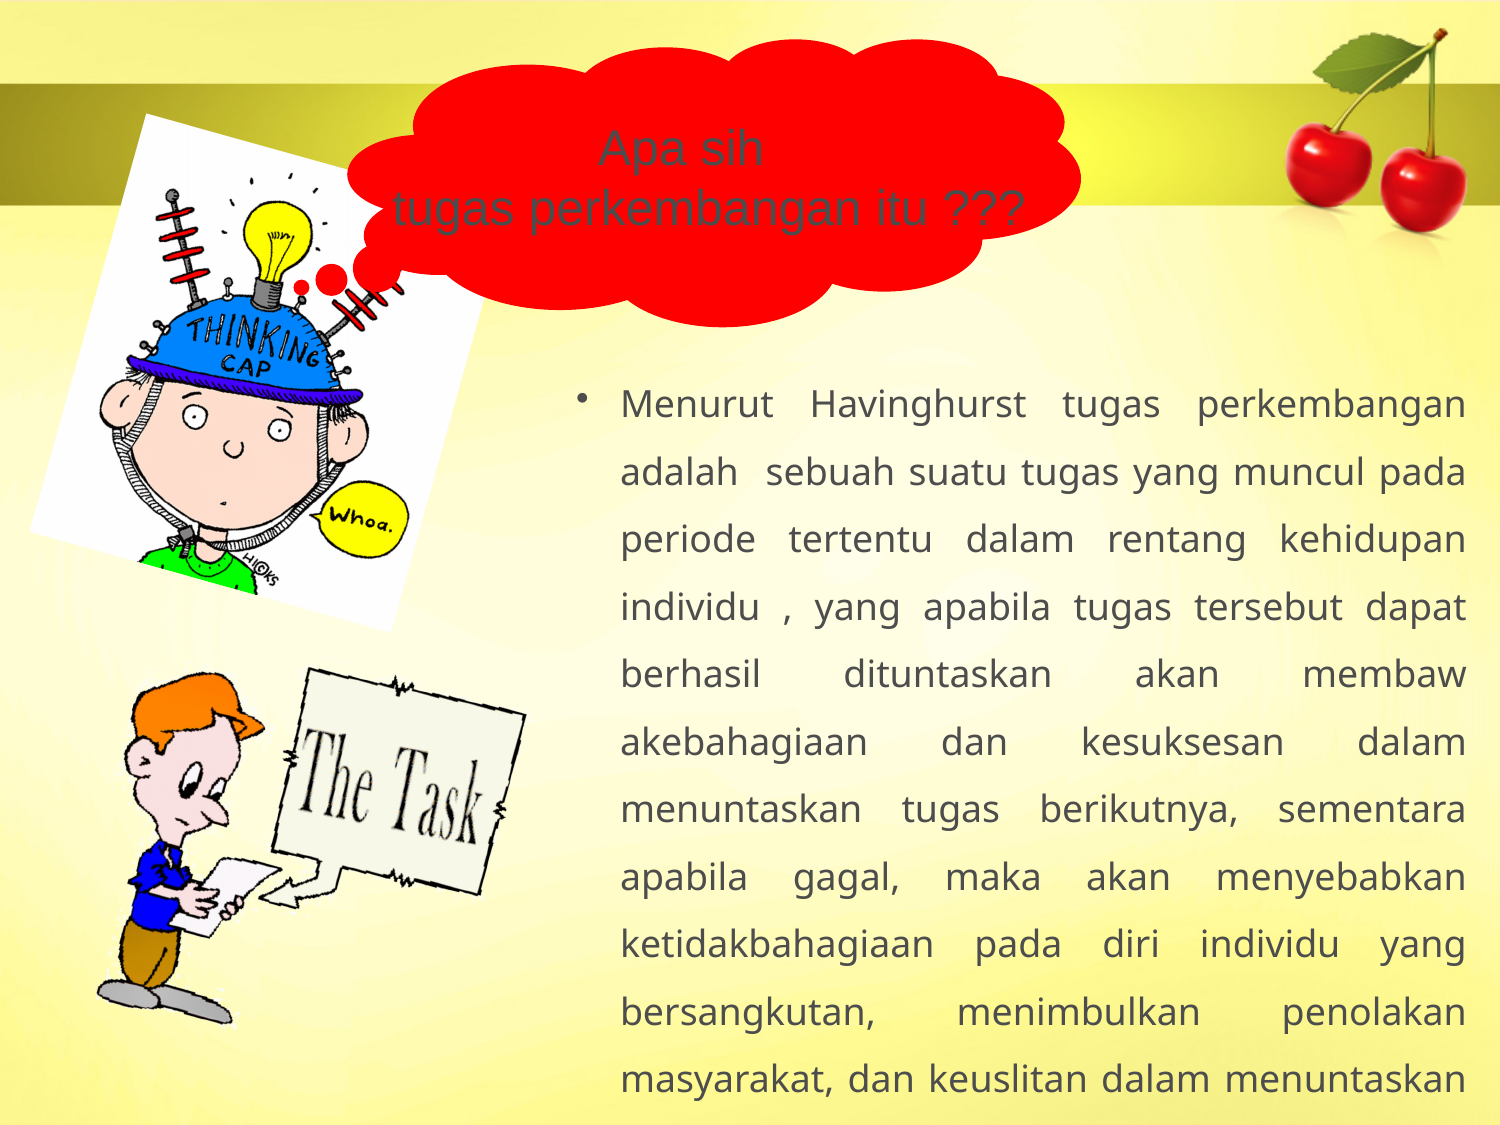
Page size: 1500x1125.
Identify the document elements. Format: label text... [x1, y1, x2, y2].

picture [0, 0, 1500, 1125]
text_box Apa sih tugas perkembangan itu ??? [356, 39, 1082, 328]
list Menurut Havinghurst tugas perkembangan adalah sebuah suatu tugas yang muncul pada periode tertentu dalam rentang kehidupan individu , yang apabila tugas tersebut dapat berhasil dituntaskan akan membaw akebahagiaan dan kesuksesan dalam menuntaskan tugas berikutnya, sementara apabila gagal, maka akan menyebabkan ketidakbahagiaan pada diri individu yang bersangkutan, menimbulkan penolakan masyarakat, dan keuslitan dalam menuntaskan tugas berikutnya. [561, 349, 1483, 1116]
